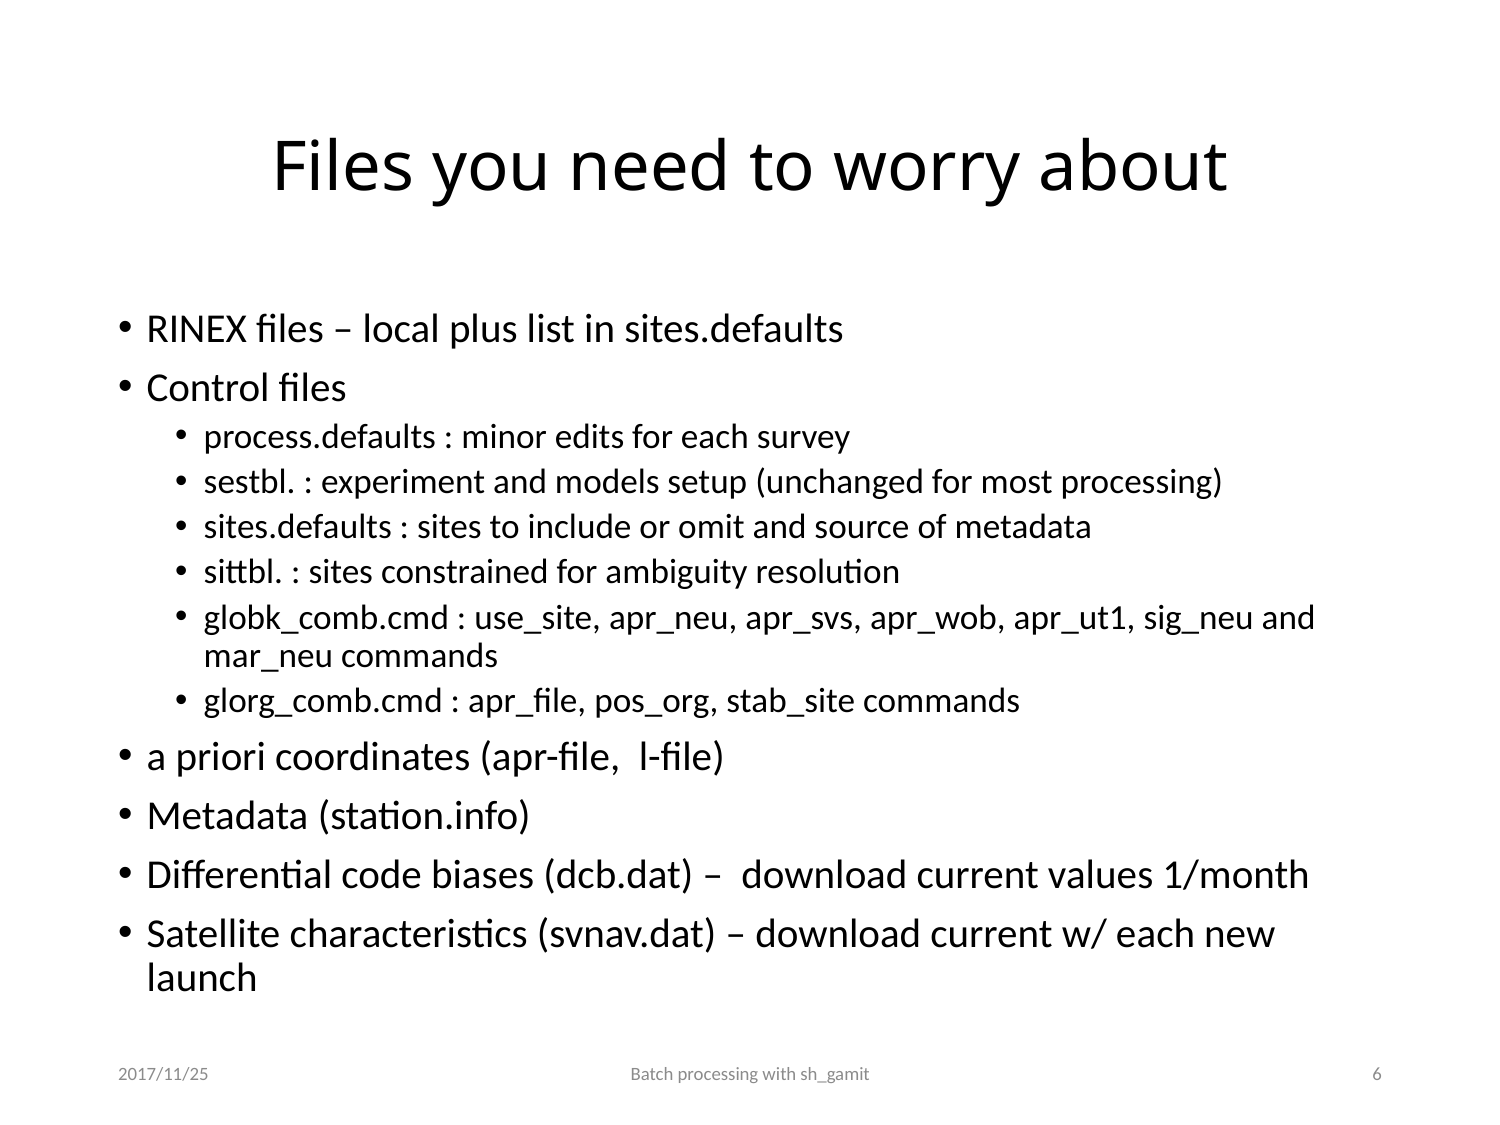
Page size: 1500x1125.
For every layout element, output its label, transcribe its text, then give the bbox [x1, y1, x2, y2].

footer Batch processing with sh_gamit [496, 1042, 1004, 1103]
title Files you need to worry about [103, 59, 1397, 278]
list RINEX files – local plus list in sites.defaults Control files process.defaults : minor edits for each survey sestbl. : experiment and models setup (unchanged for most processing) sites.defaults : sites to include or omit and source of metadata sittbl. : sites constrained for ambiguity resolution globk_comb.cmd : use_site, apr_neu, apr_svs, apr_wob, apr_ut1, sig_neu and mar_neu commands glorg_comb.cmd : apr_file, pos_org, stab_site commands a priori coordinates (apr-file, l-file) Metadata (station.info) Differential code biases (dcb.dat) – download current values 1/month Satellite characteristics (svnav.dat) – download current w/ each new launch [103, 299, 1397, 1014]
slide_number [103, 1042, 441, 1103]
slide_number 5 [1059, 1042, 1397, 1103]
